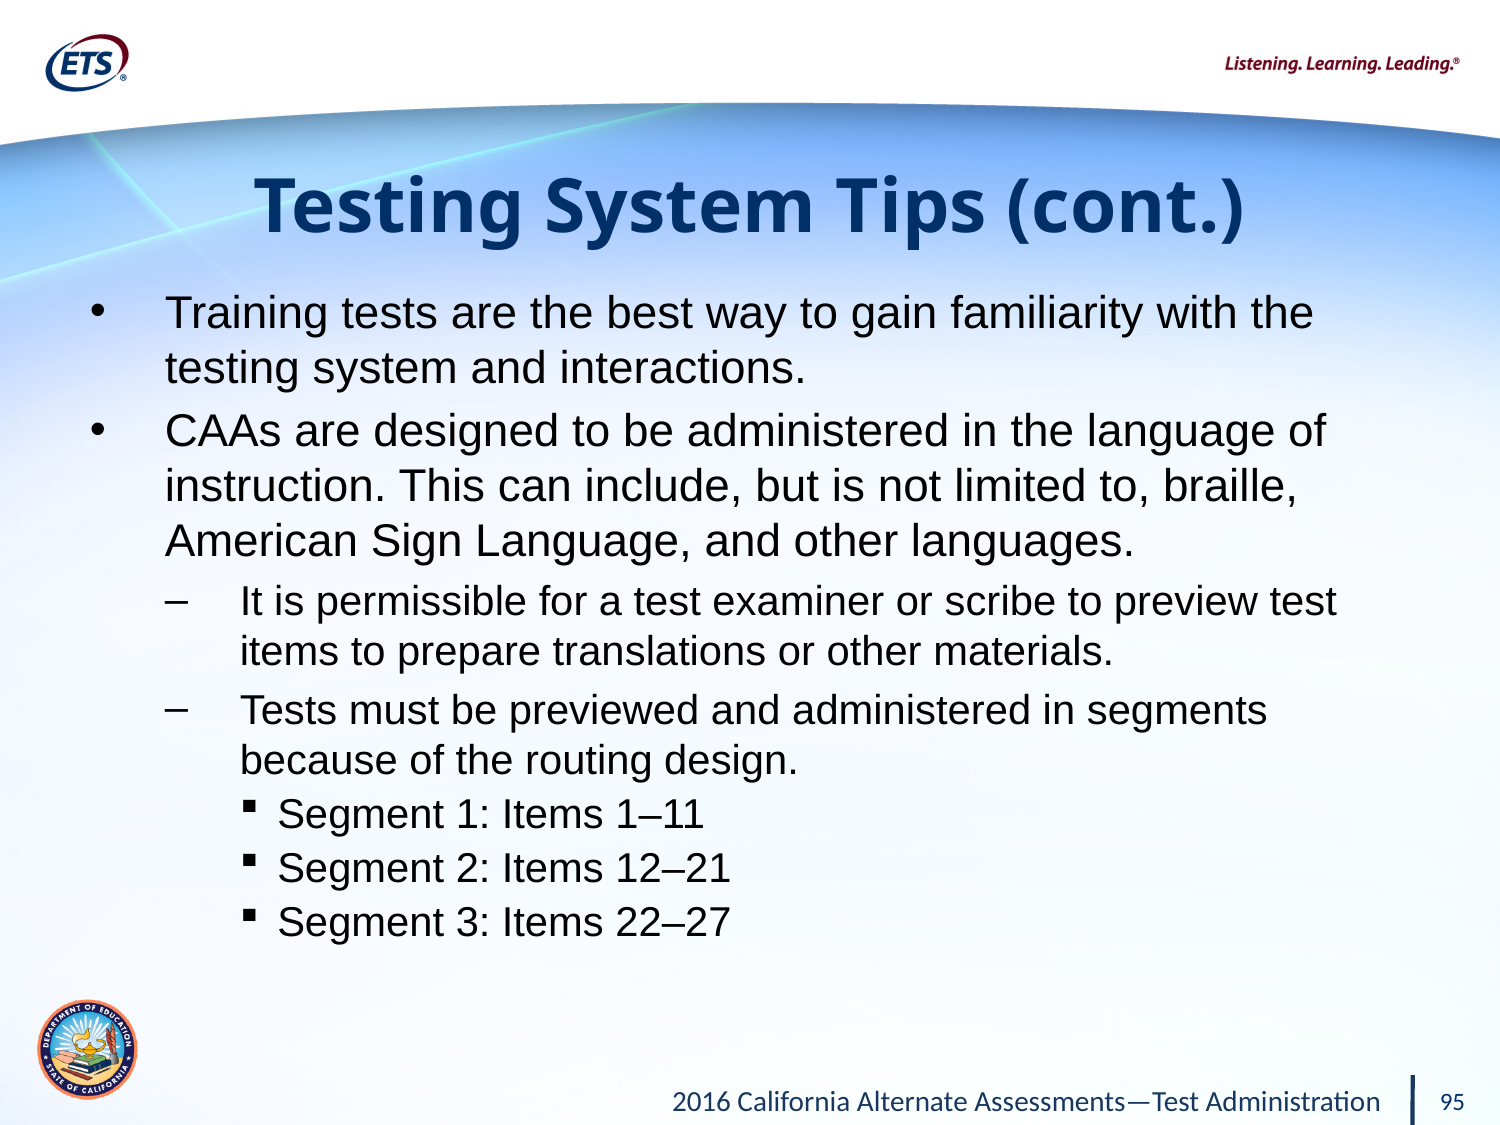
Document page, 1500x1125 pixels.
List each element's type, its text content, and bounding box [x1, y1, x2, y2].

list Training tests are the best way to gain familiarity with the testing system and interactions. CAAs are designed to be administered in the language of instruction. This can include, but is not limited to, braille, American Sign Language, and other languages. It is permissible for a test examiner or scribe to preview test items to prepare translations or other materials. Tests must be previewed and administered in segments because of the routing design. Segment 1: Items 1–11 Segment 2: Items 12–21 Segment 3: Items 22–27 [75, 275, 1425, 1028]
picture [0, 0, 1500, 149]
picture [0, 255, 1500, 1125]
title Testing System Tips (cont.) [0, 149, 1500, 255]
